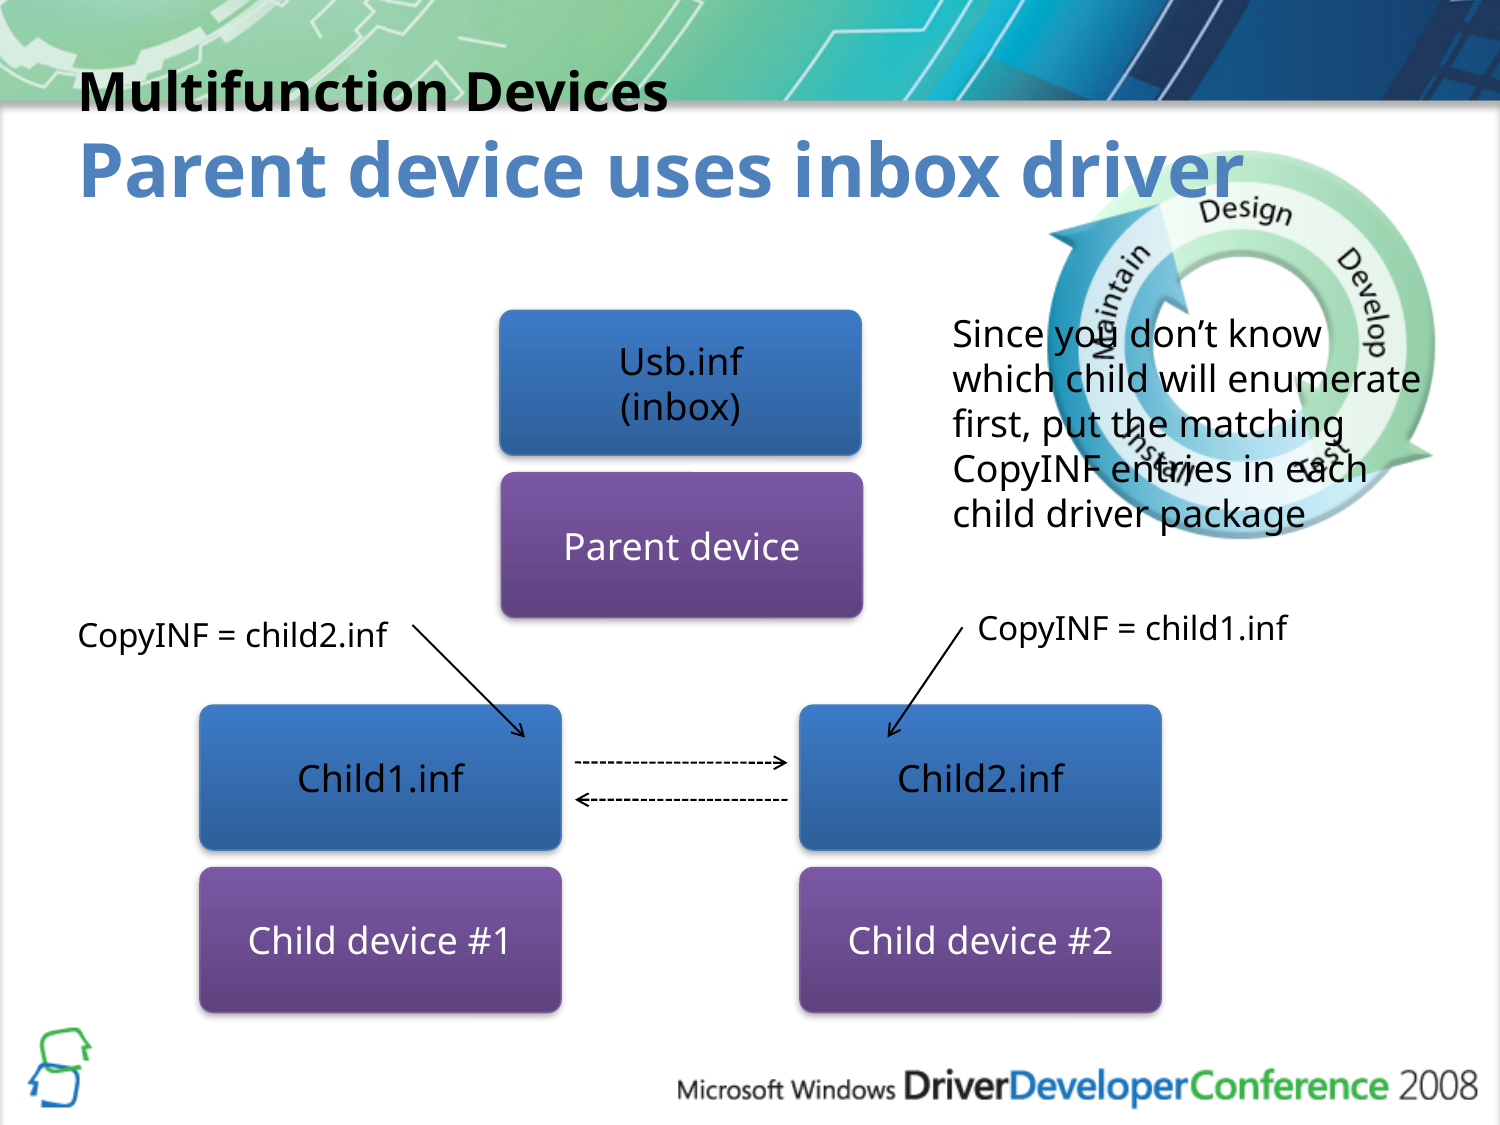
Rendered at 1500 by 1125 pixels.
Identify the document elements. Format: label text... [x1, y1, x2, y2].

title Multifunction Devices Parent device uses inbox driver [62, 37, 1438, 233]
text_box Since you don’t know which child will enumerate first, put the matching CopyINF entries in each child driver package [937, 303, 1438, 543]
text_box Parent device [500, 471, 864, 619]
text_box Usb.inf (inbox) [499, 309, 862, 456]
text_box CopyINF = child2.inf [62, 606, 563, 662]
text_box CopyINF = child1.inf [962, 599, 1463, 655]
text_box Child2.inf [799, 704, 1162, 851]
picture [0, 0, 1500, 1125]
text_box Child device #1 [199, 866, 562, 1014]
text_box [412, 624, 526, 738]
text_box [887, 627, 963, 738]
text_box Child1.inf [199, 704, 562, 851]
text_box Child device #2 [799, 866, 1162, 1014]
